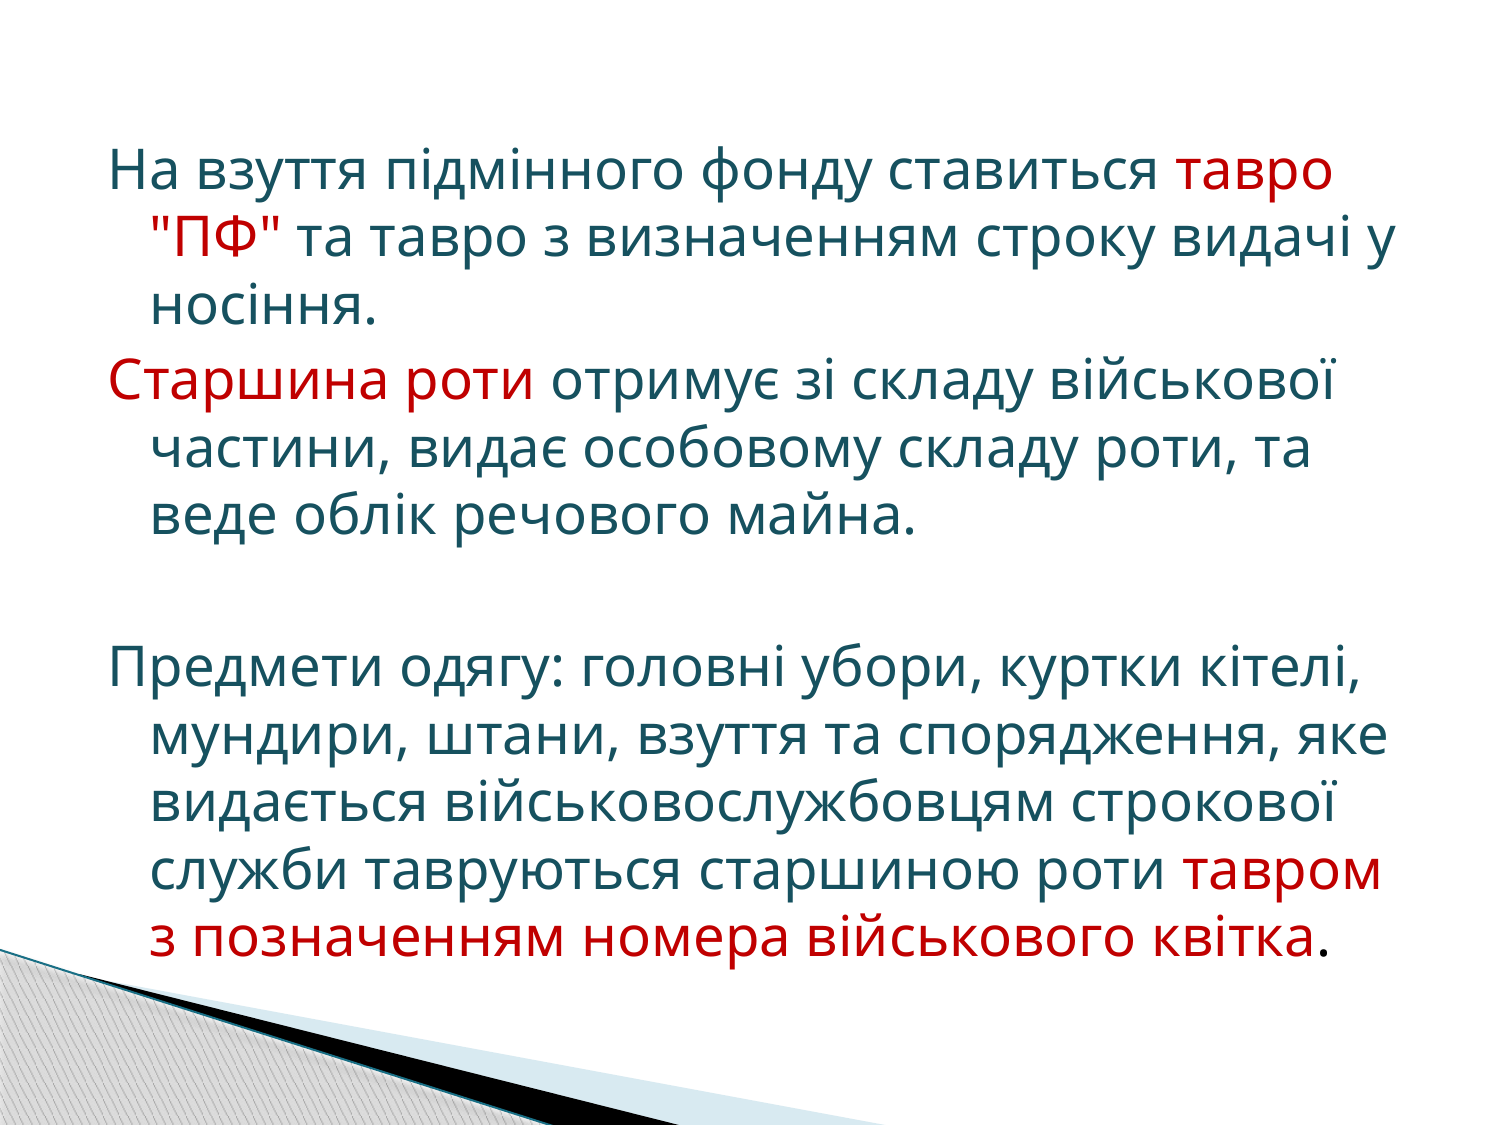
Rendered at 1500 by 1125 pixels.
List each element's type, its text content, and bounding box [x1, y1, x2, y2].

list На взуття підмінного фонду ставиться тавро "ПФ" та тавро з визначенням строку видачі у носіння. Старшина роти отримує зі складу військової частини, видає особовому складу роти, та веде облік речового майна. Предмети одягу: головні убори, куртки кітелі, мундири, штани, взуття та спорядження, яке видається військовослужбовцям строкової служби тавруються старшиною роти тавром з позначенням номера військового квітка. [75, 125, 1425, 986]
